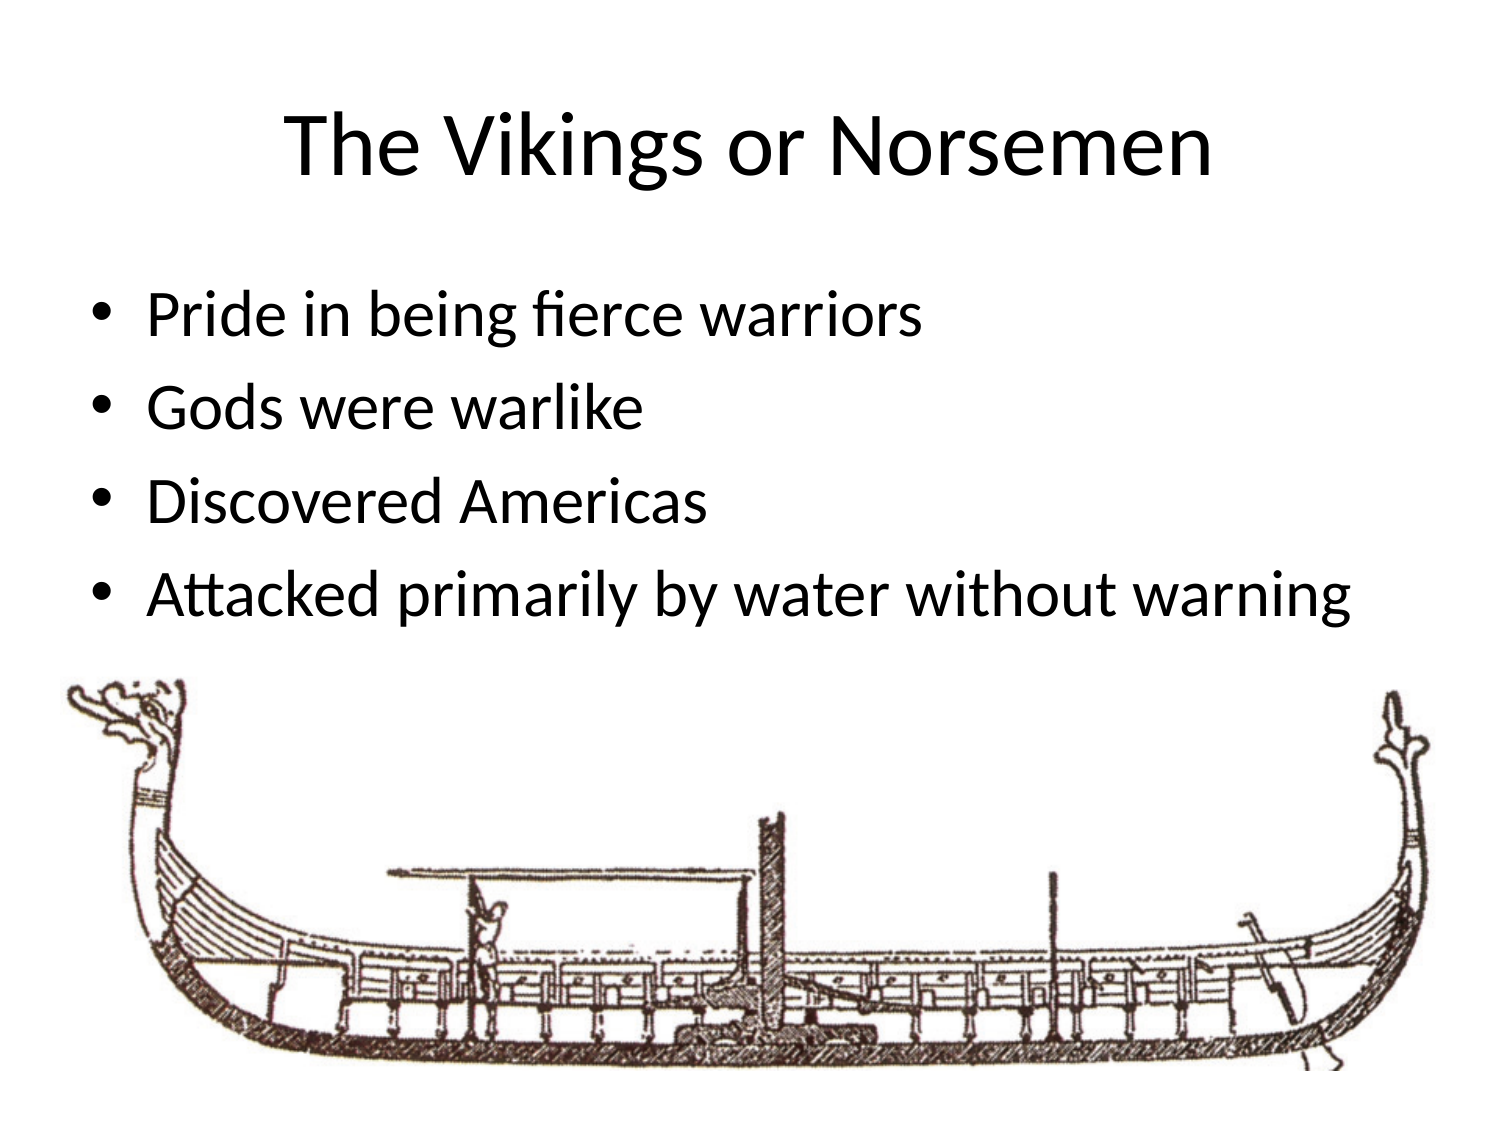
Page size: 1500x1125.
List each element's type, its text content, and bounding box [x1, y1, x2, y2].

title The Vikings or Norsemen [75, 45, 1425, 233]
picture [59, 674, 1441, 1071]
list Pride in being fierce warriors Gods were warlike Discovered Americas Attacked primarily by water without warning [75, 262, 1425, 673]
